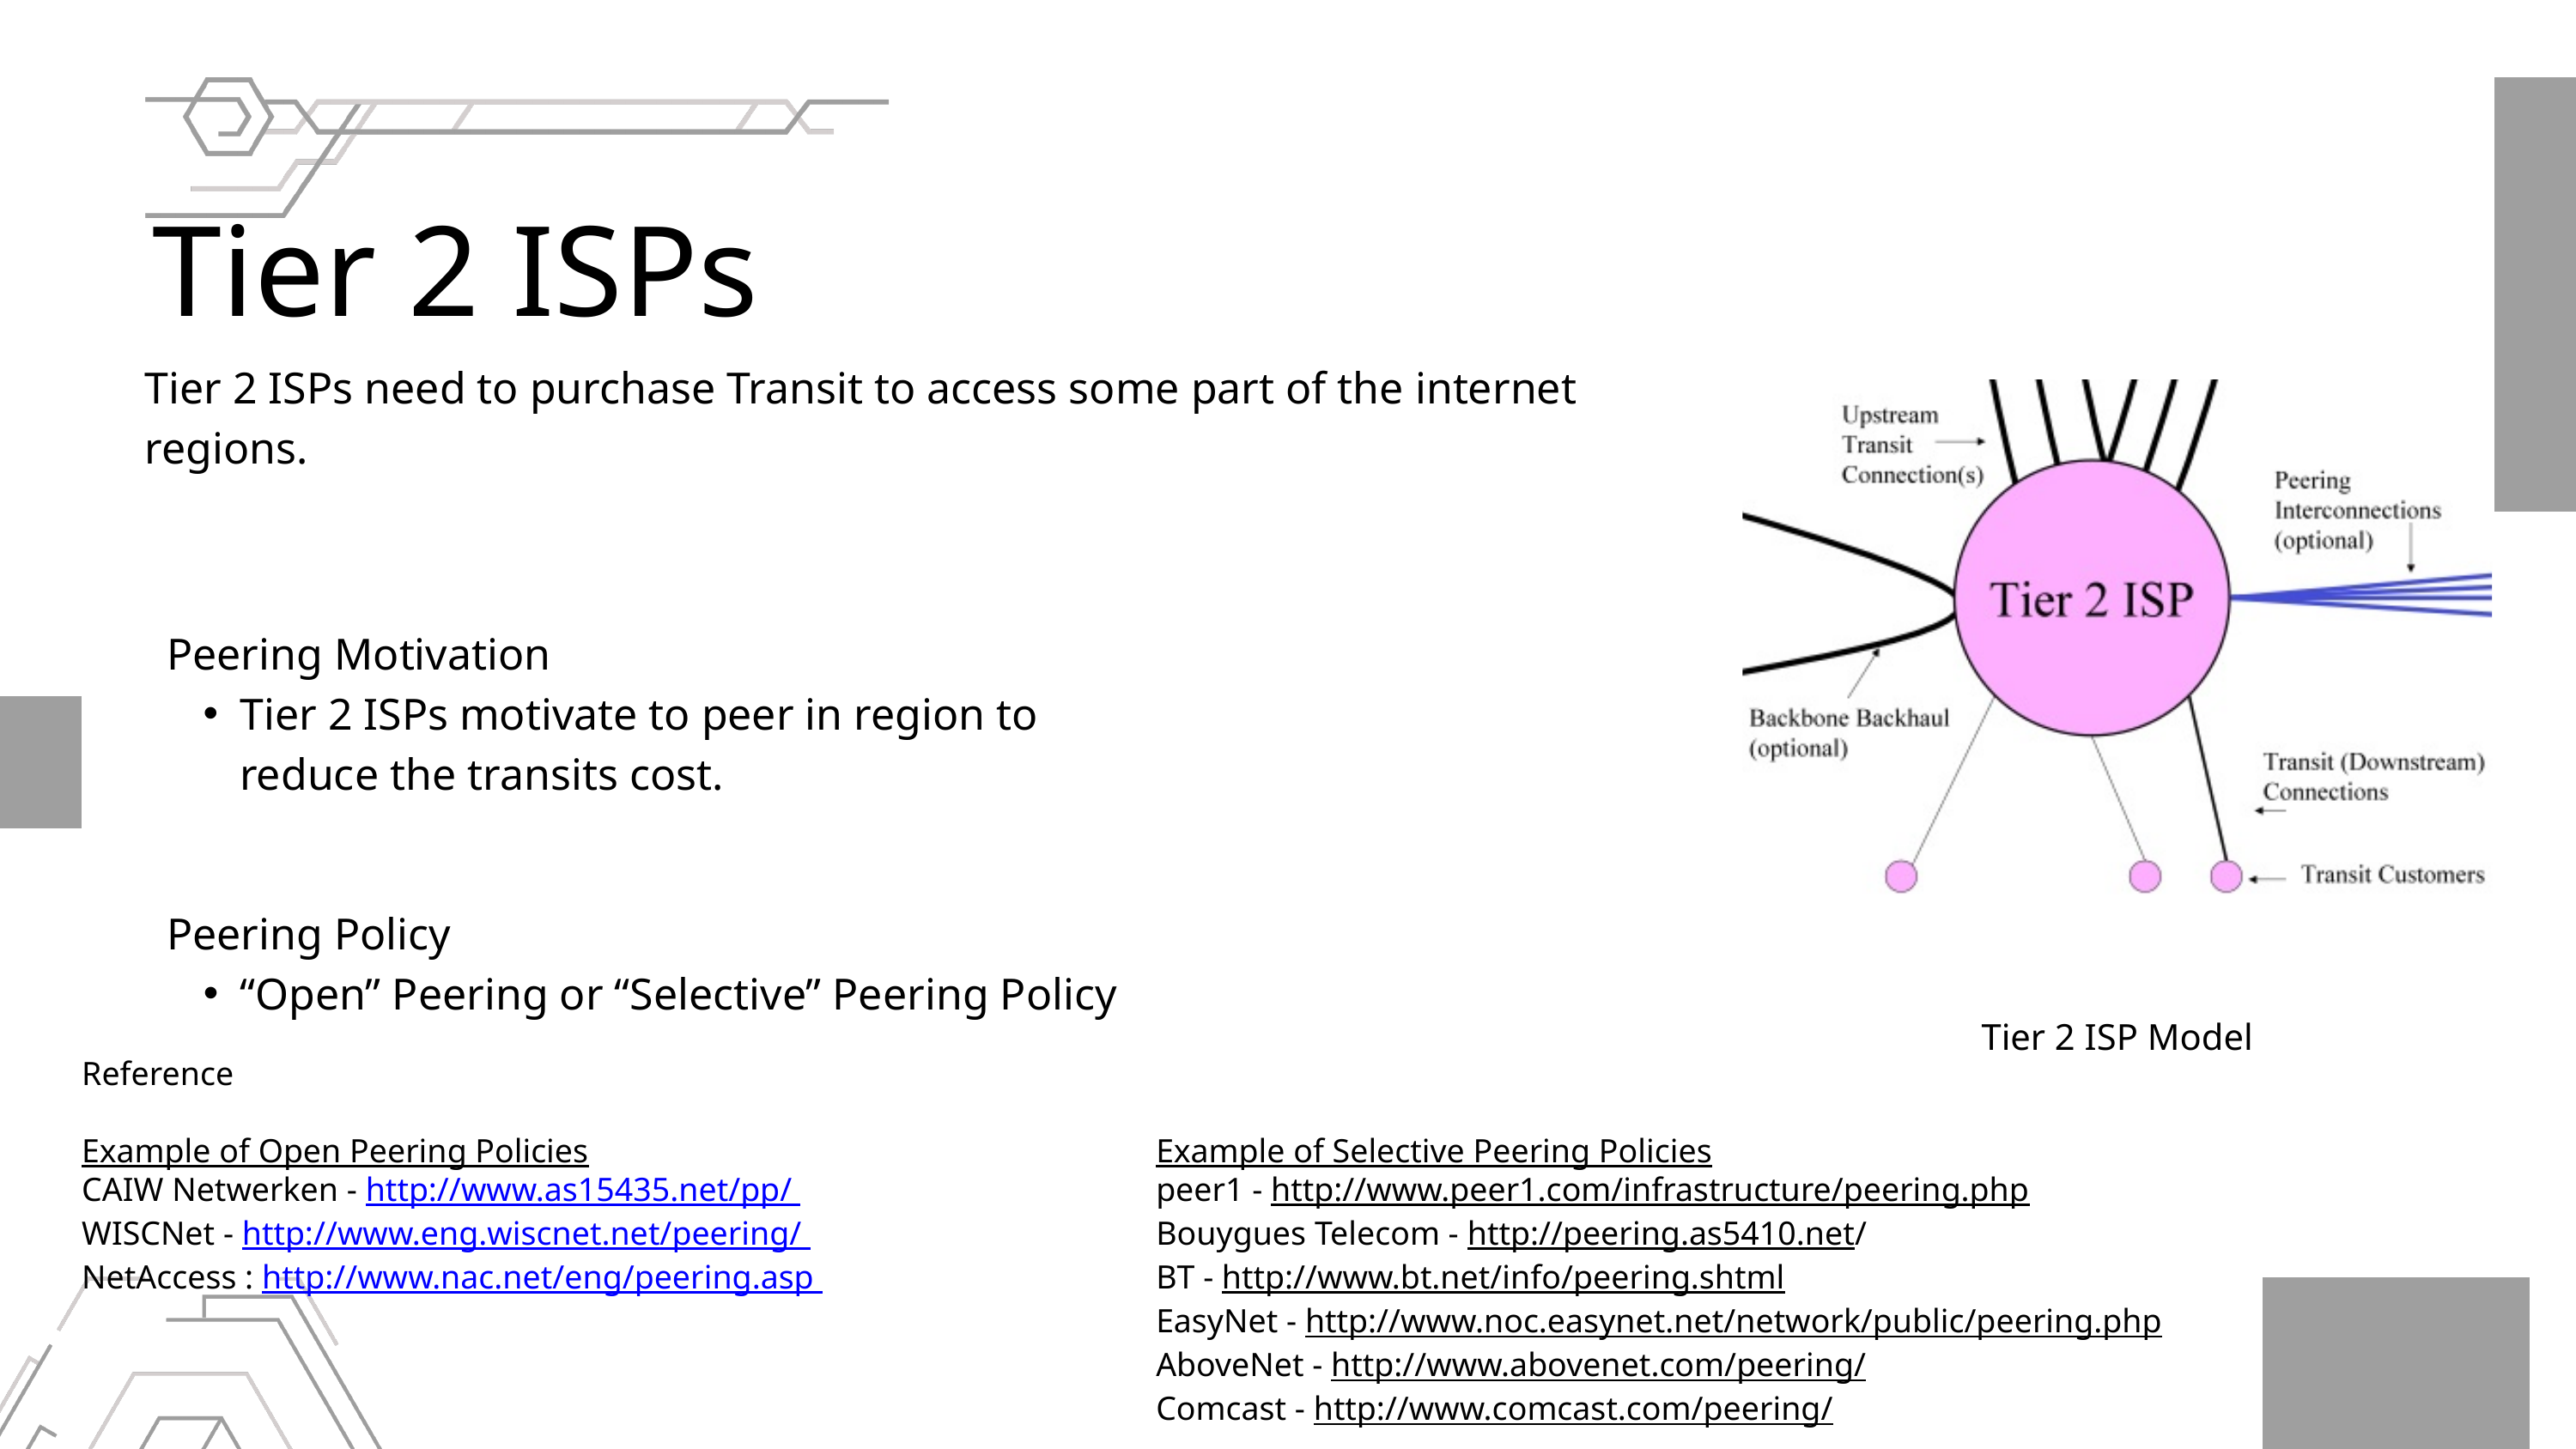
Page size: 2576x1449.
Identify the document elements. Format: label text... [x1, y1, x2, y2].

text_box [1742, 379, 2493, 943]
text_box Tier 2 ISPs need to purchase Transit to access some part of the internet regions. [144, 351, 1696, 472]
text_box Tier 2 ISPs [0, 167, 1018, 342]
text_box Peering Policy “Open” Peering or “Selective” Peering Policy [167, 898, 1261, 1019]
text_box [0, 695, 82, 829]
text_box Reference Example of Open Peering Policies CAIW Netwerken - http://www.as15435.net/pp/ WISCNet - http://www.eng.wiscnet.net/peering/ NetAccess : http://www.nac.net/eng/peering.asp [82, 1046, 1042, 1300]
text_box [0, 1276, 404, 1449]
text_box Tier 2 ISP Model [1971, 1007, 2264, 1046]
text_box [2262, 1276, 2530, 1449]
text_box Peering Motivation Tier 2 ISPs motivate to peer in region to reduce the transits cost. [167, 618, 1170, 799]
text_box [144, 77, 890, 167]
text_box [2494, 76, 2576, 512]
text_box Example of Selective Peering Policies peer1 - http://www.peer1.com/infrastructure/peering.php Bouygues Telecom - http://peering.as5410.net/ BT - http://www.bt.net/info/peering.shtml EasyNet - http://www.noc.easynet.net/network/public/peering.php AboveNet - http://www.abovenet.com/peering/ Comcast - http://www.comcast.com/peering/ [1156, 1046, 2544, 1449]
